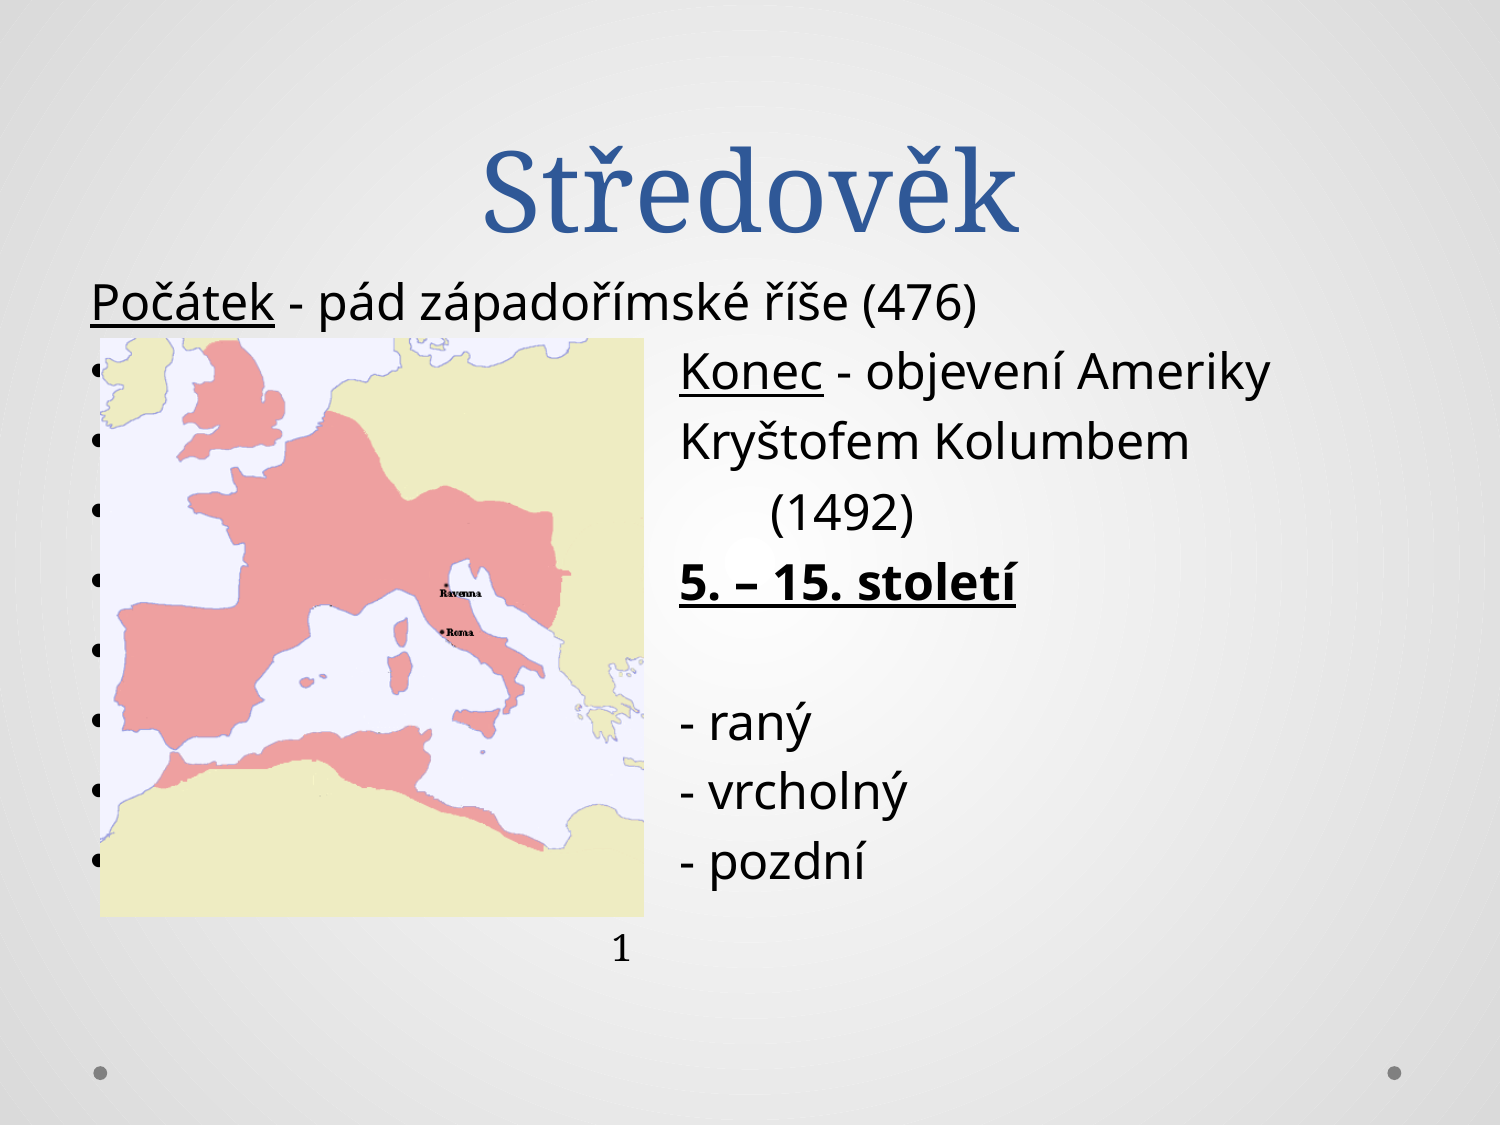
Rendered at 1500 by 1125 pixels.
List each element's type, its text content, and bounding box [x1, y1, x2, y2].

picture [100, 337, 644, 918]
list Počátek - pád západořímské říše (476) Konec - objevení Ameriky Kryštofem Kolumbem (1492) 5. – 15. století - raný - vrcholný - pozdní [75, 262, 1425, 1005]
text_box 1 [596, 924, 644, 977]
title Středověk [75, 0, 1425, 262]
